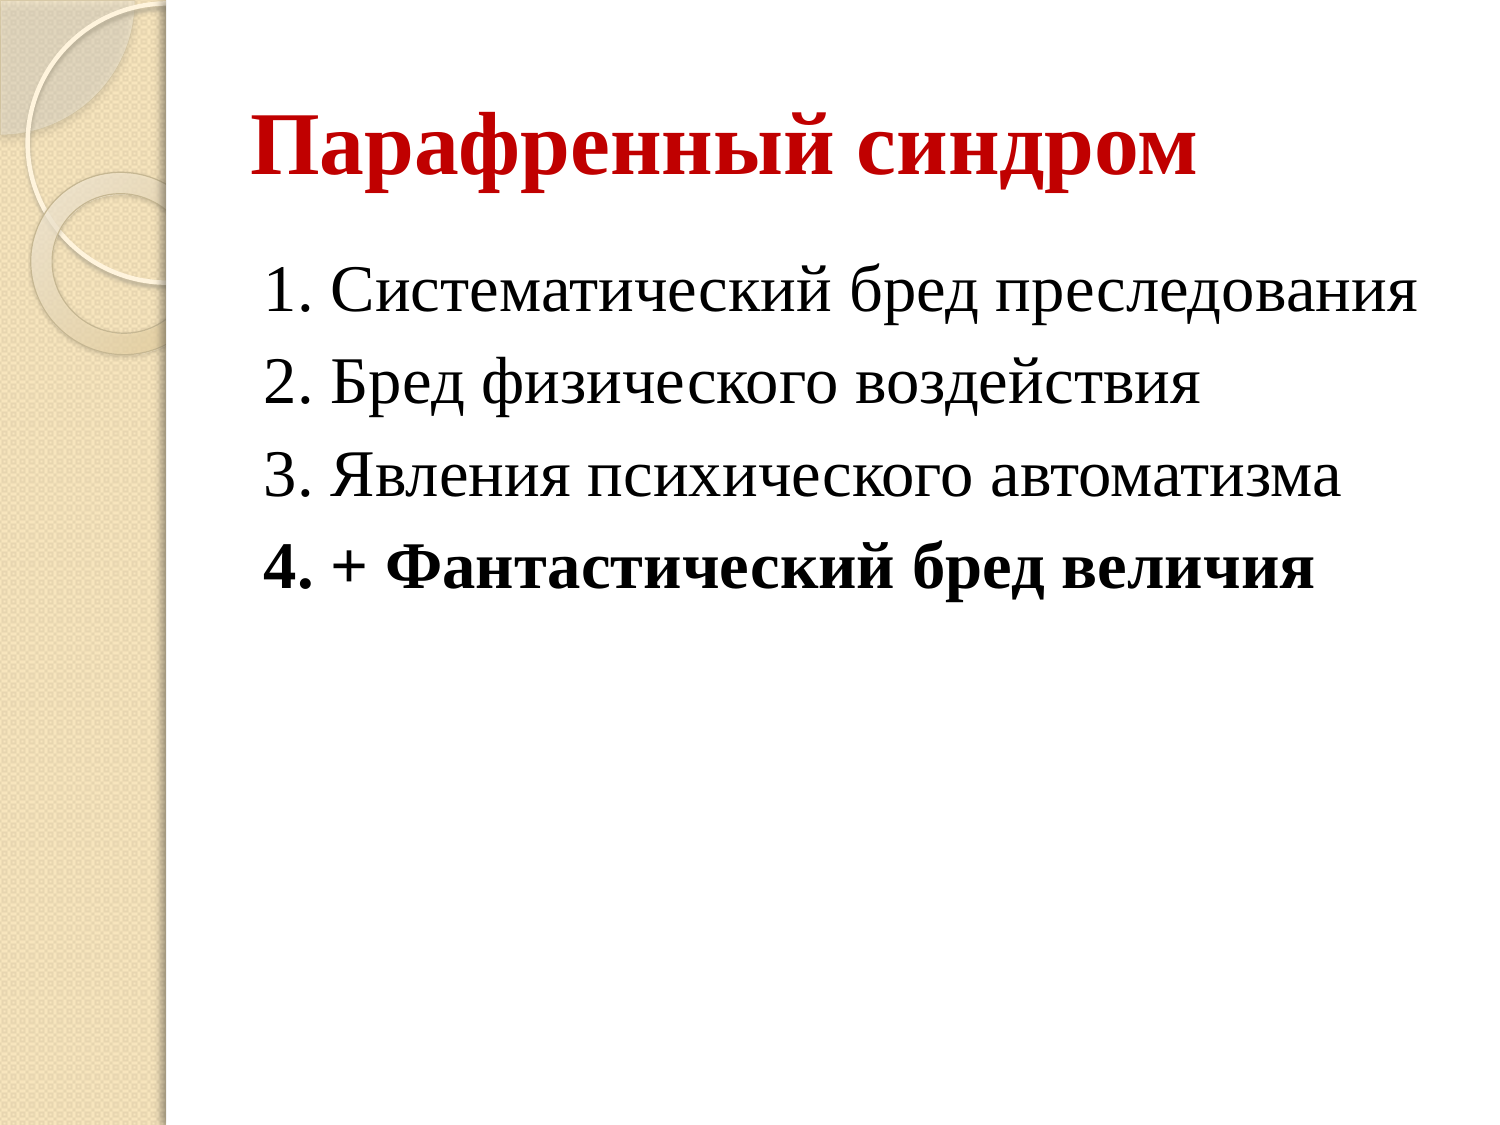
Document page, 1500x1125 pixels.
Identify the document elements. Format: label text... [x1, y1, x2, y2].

title Парафренный синдром [235, 45, 1466, 233]
list 1. Систематический бред преследования 2. Бред физического воздействия 3. Явления психического автоматизма 4. + Фантастический бред величия [235, 237, 1466, 1071]
